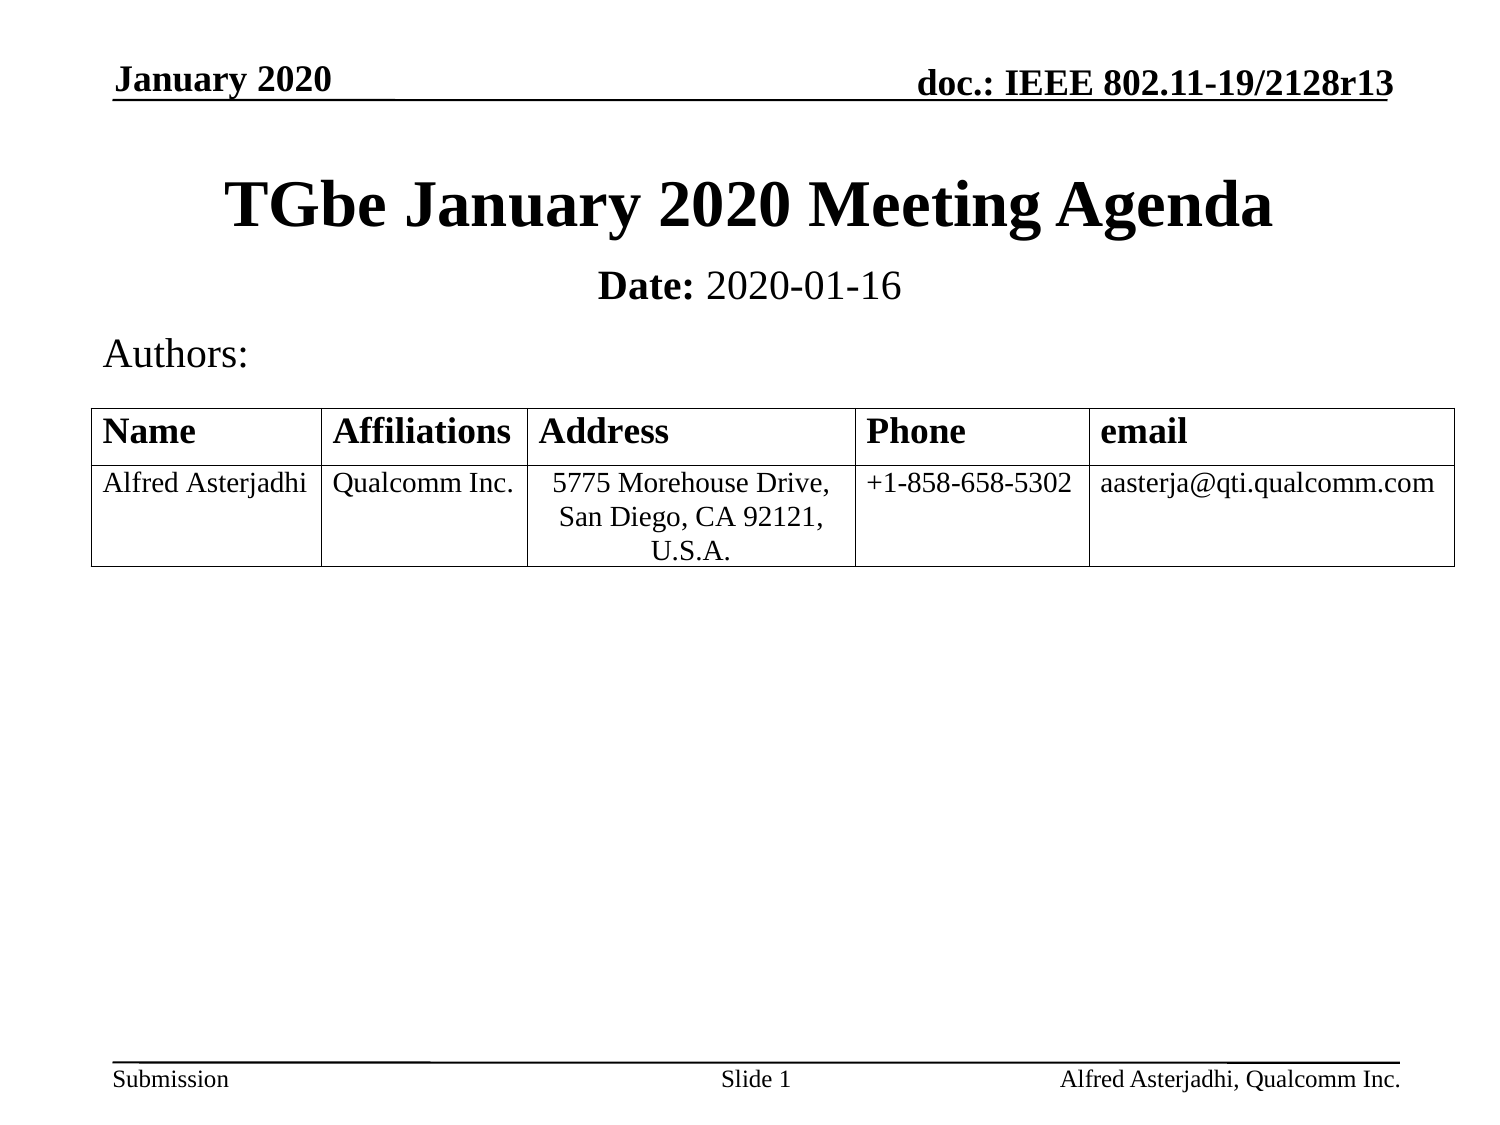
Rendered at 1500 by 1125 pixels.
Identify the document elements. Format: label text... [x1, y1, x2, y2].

footer Alfred Asterjadhi, Qualcomm Inc. [902, 1061, 1402, 1093]
text_box Authors: [87, 318, 325, 381]
slide_number Slide 1 [712, 1061, 800, 1123]
list Date: 2020-01-16 [112, 249, 1388, 316]
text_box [75, 407, 1477, 819]
title TGbe January 2020 Meeting Agenda [112, 112, 1388, 249]
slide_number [114, 54, 493, 100]
